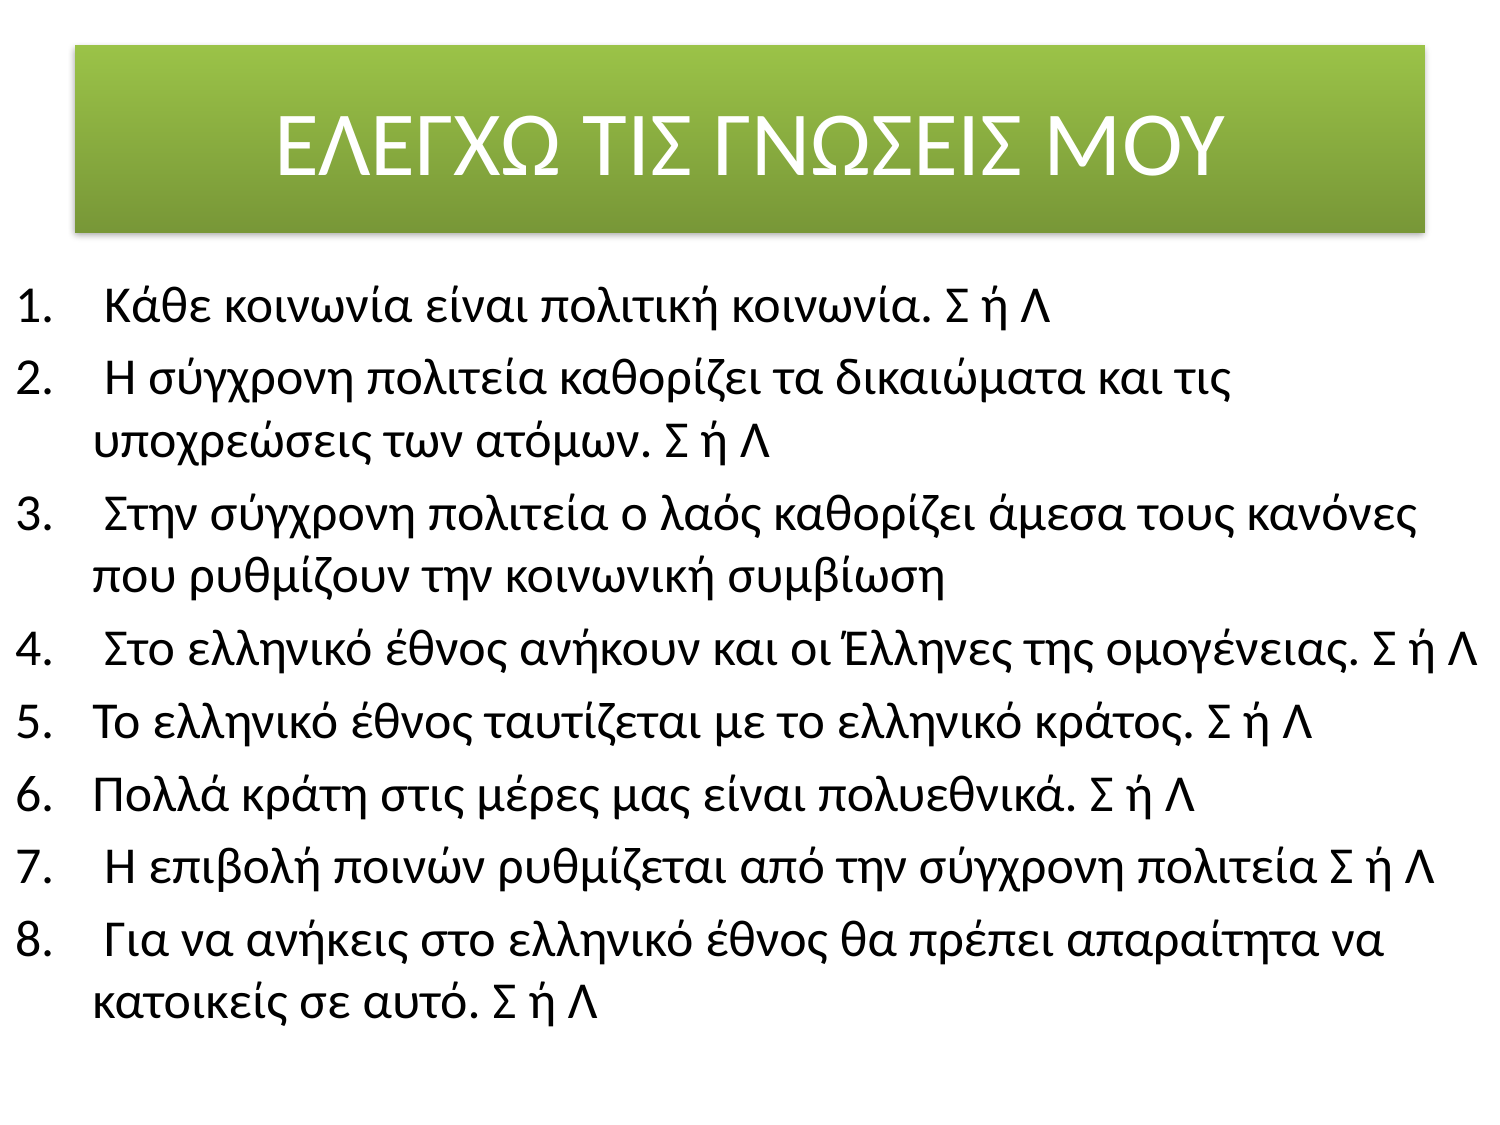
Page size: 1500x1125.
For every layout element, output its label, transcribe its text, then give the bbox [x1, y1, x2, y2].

list Κάθε κοινωνία είναι πολιτική κοινωνία. Σ ή Λ Η σύγχρονη πολιτεία καθορίζει τα δικαιώματα και τις υποχρεώσεις των ατόμων. Σ ή Λ Στην σύγχρονη πολιτεία ο λαός καθορίζει άμεσα τους κανόνες που ρυθμίζουν την κοινωνική συμβίωση Στο ελληνικό έθνος ανήκουν και οι Έλληνες της ομογένειας. Σ ή Λ Το ελληνικό έθνος ταυτίζεται με το ελληνικό κράτος. Σ ή Λ Πολλά κράτη στις μέρες μας είναι πολυεθνικά. Σ ή Λ Η επιβολή ποινών ρυθμίζεται από την σύγχρονη πολιτεία Σ ή Λ Για να ανήκεις στο ελληνικό έθνος θα πρέπει απαραίτητα να κατοικείς σε αυτό. Σ ή Λ [0, 262, 1500, 1125]
title ΕΛΕΓΧΩ ΤΙΣ ΓΝΩΣΕΙΣ ΜΟΥ [75, 45, 1425, 233]
